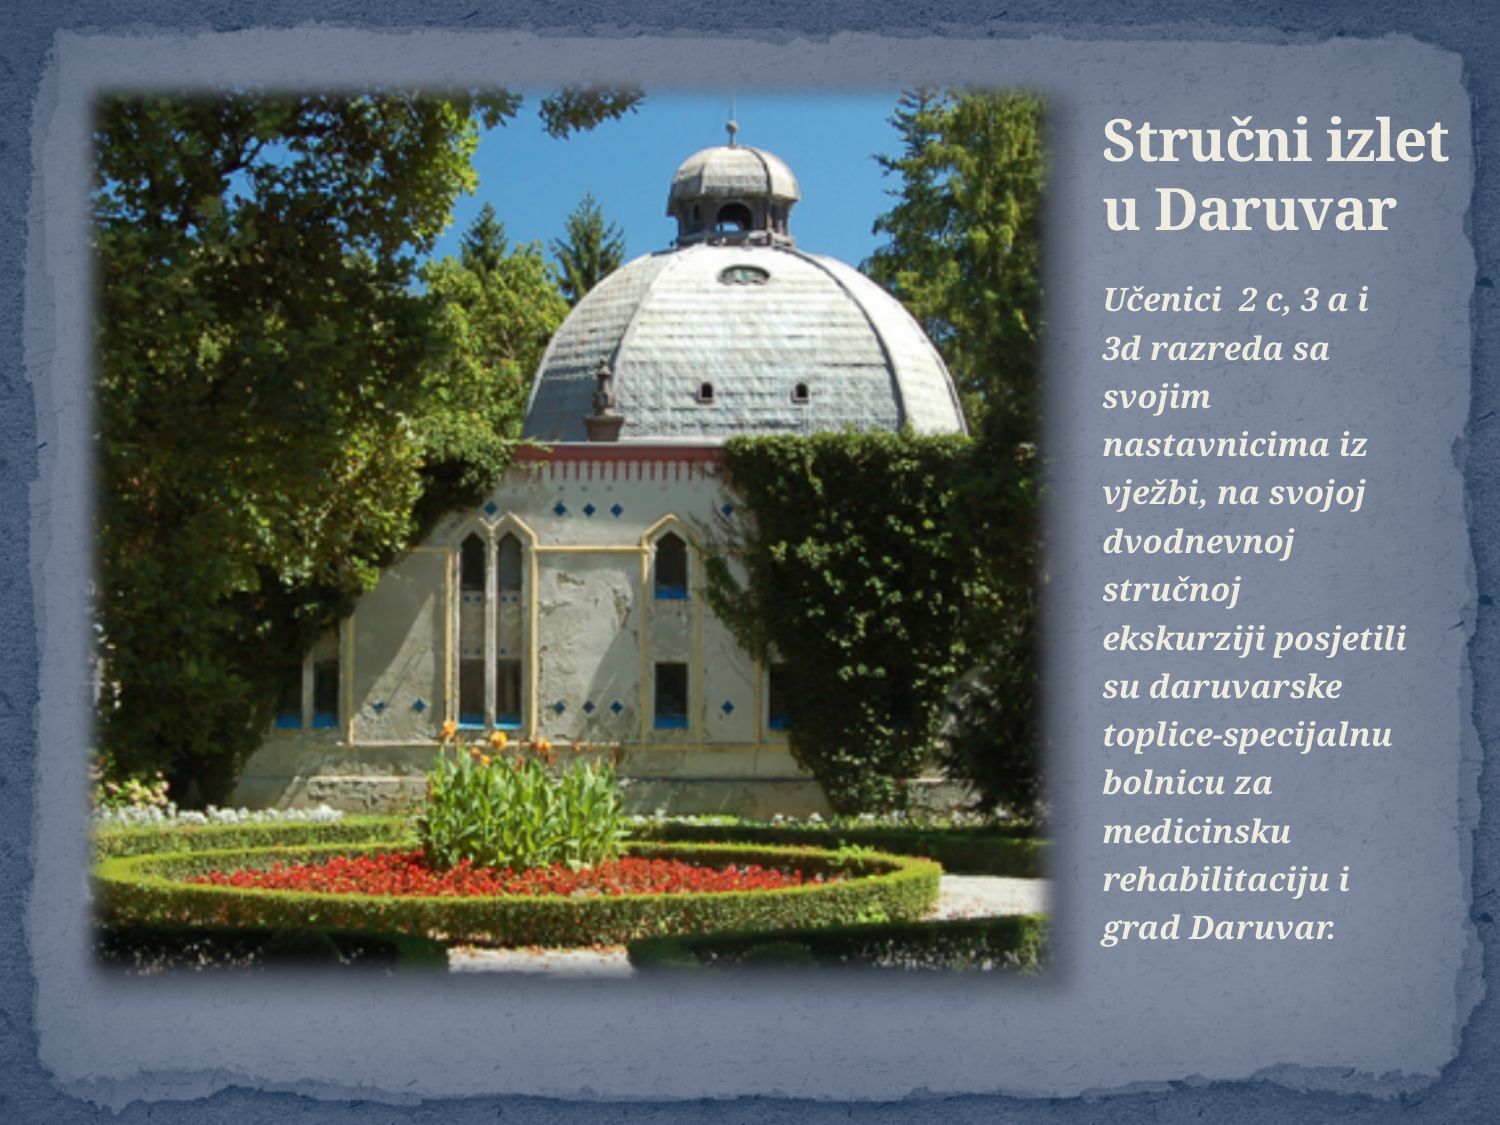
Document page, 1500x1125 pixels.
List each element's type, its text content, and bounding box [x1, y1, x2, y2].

list Učenici 2 c, 3 a i 3d razreda sa svojim nastavnicima iz vježbi, na svojoj dvodnevnoj stručnoj ekskurziji posjetili su daruvarske toplice-specijalnu bolnicu za medicinsku rehabilitaciju i grad Daruvar. [1087, 262, 1425, 988]
picture [75, 75, 1061, 986]
title Stručni izlet u Daruvar [1087, 30, 1471, 250]
